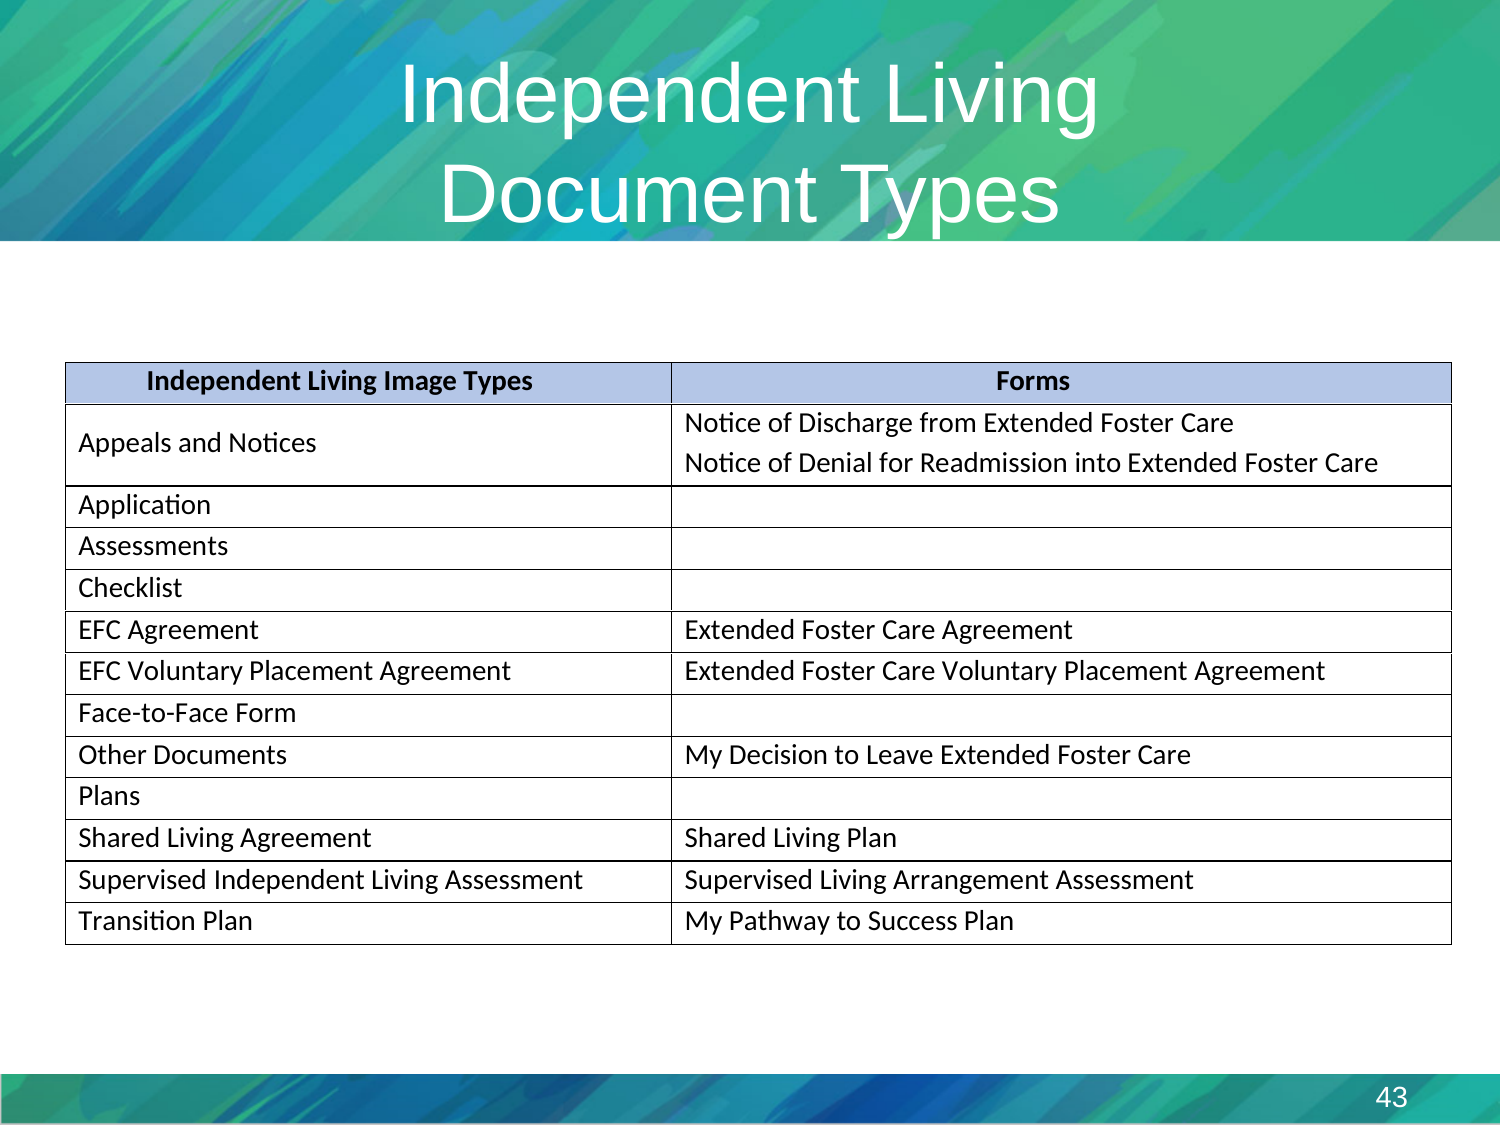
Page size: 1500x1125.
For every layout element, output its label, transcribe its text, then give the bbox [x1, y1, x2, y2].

picture [0, 0, 1500, 1125]
slide_number 43 [1073, 1070, 1423, 1125]
title Independent Living Document Types [75, 45, 1425, 233]
